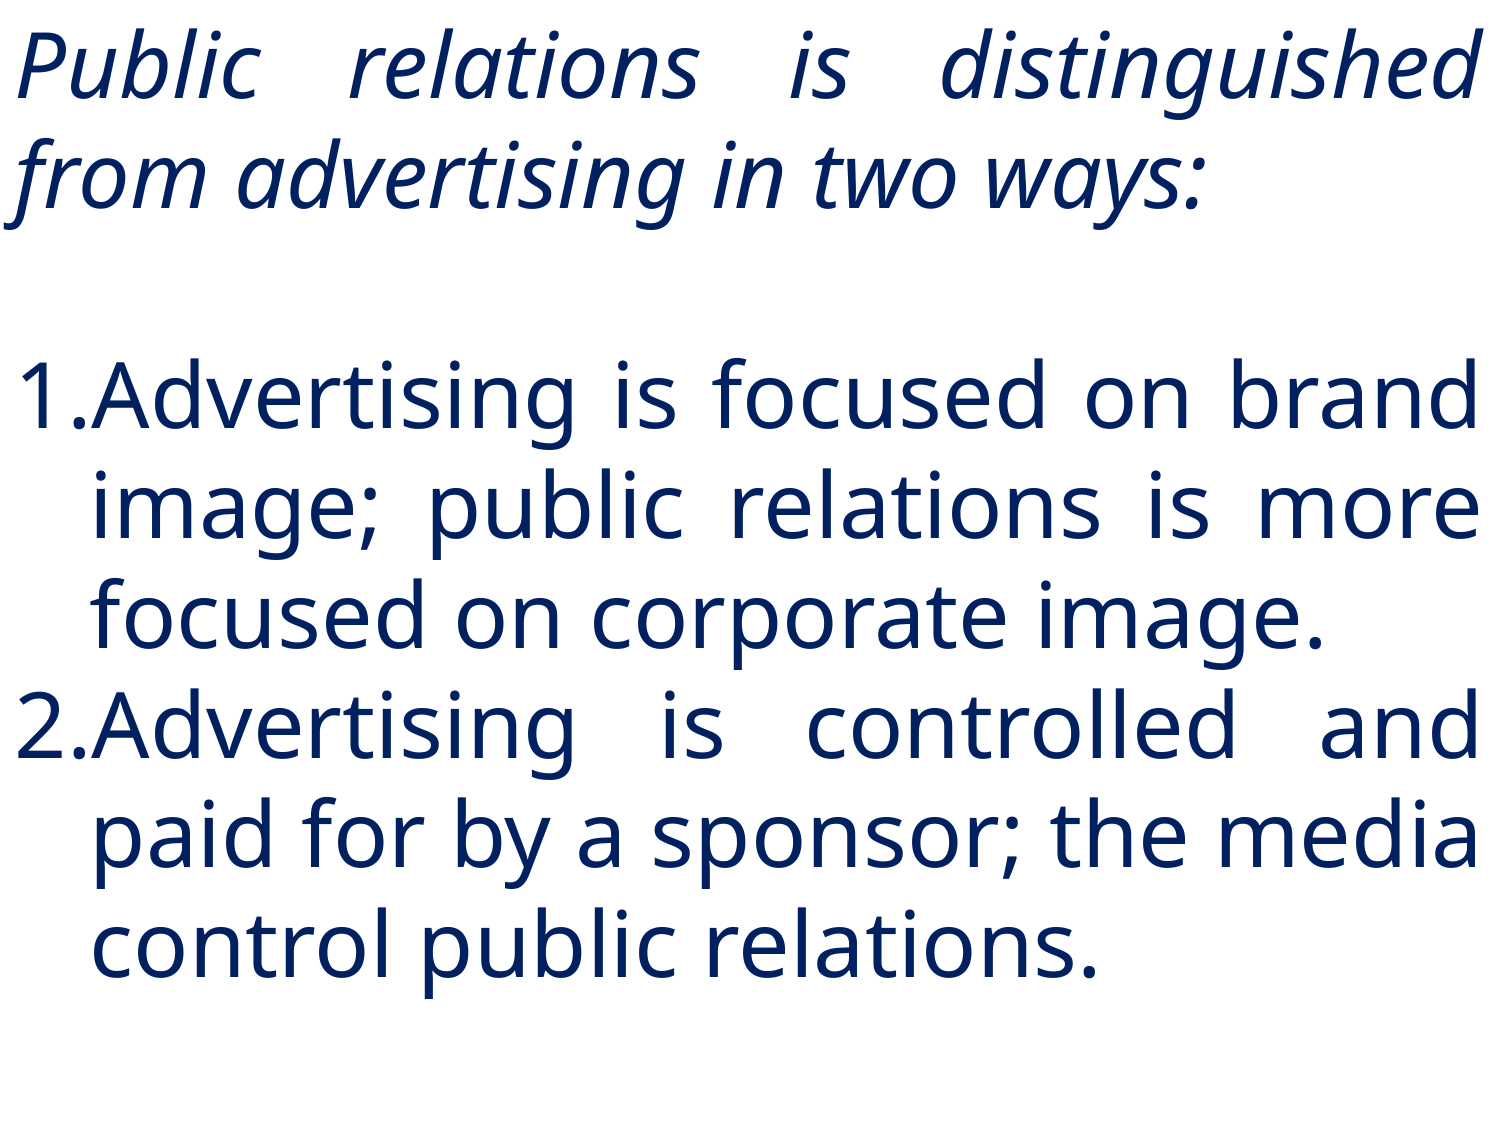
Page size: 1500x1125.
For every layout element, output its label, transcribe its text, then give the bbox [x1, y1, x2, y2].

text_box Public relations is distinguished from advertising in two ways: Advertising is focused on brand image; public relations is more focused on corporate image. Advertising is controlled and paid for by a sponsor; the media control public relations. [0, 0, 1500, 1004]
